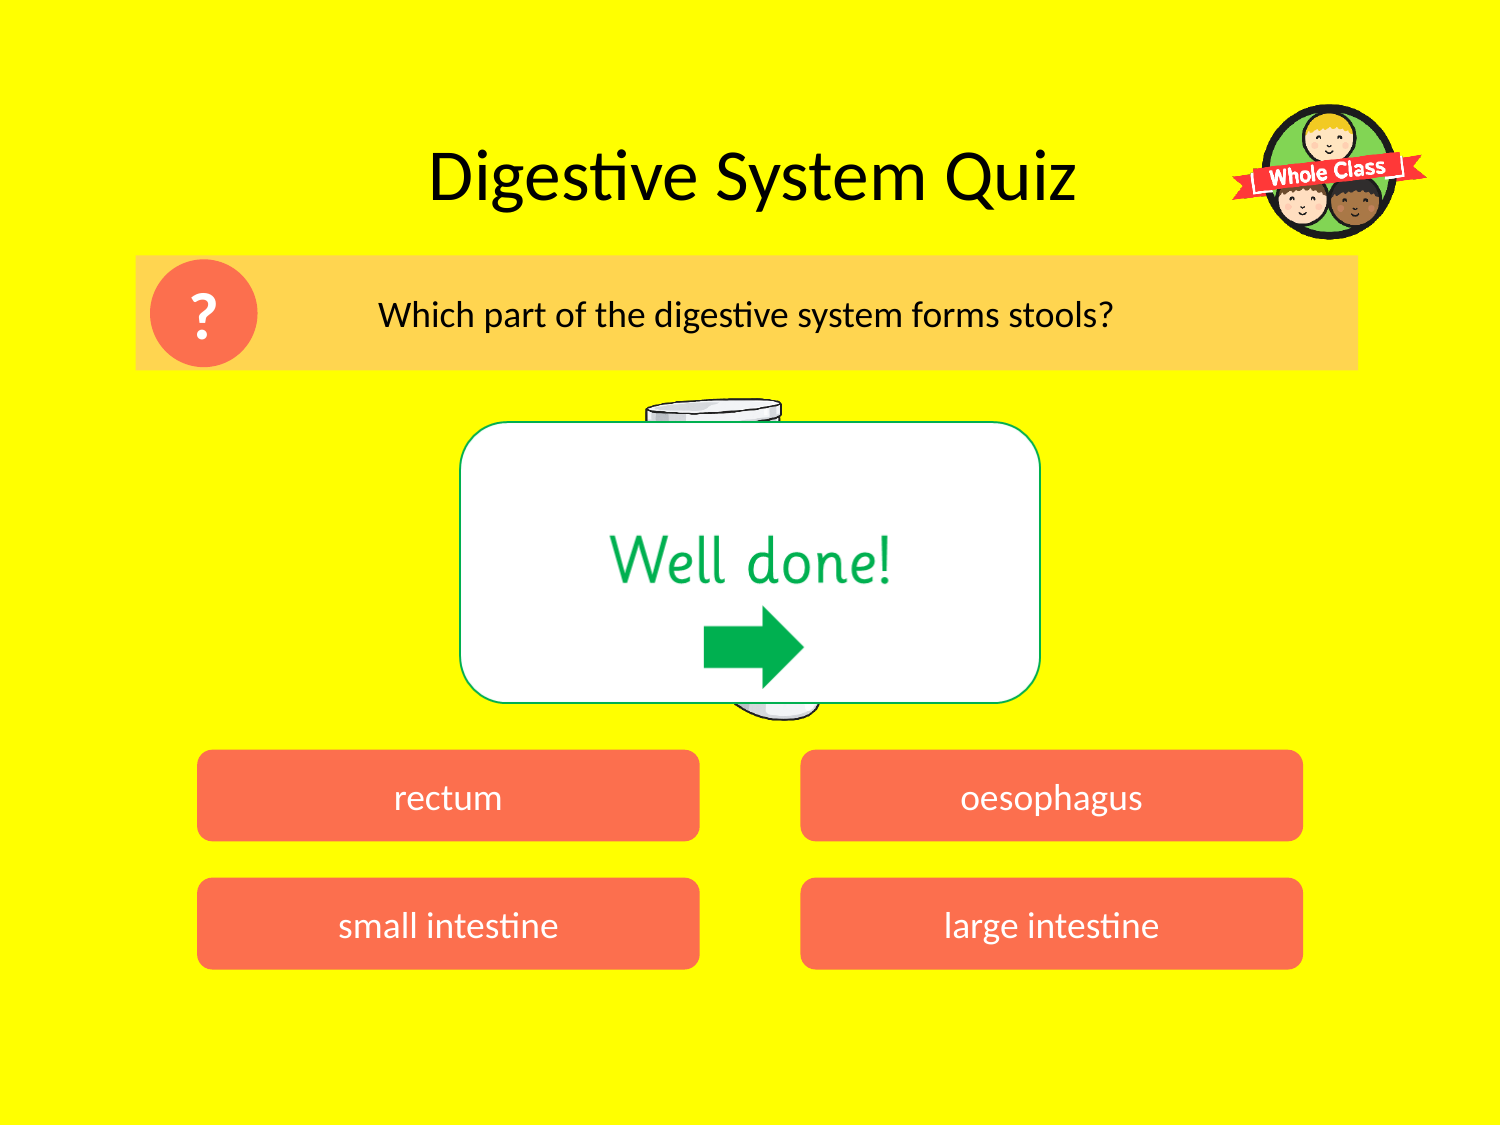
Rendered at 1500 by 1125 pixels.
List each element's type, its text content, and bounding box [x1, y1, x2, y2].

text_box rectum [194, 747, 702, 844]
text_box small intestine [194, 875, 702, 972]
text_box large intestine [798, 875, 1306, 972]
title Digestive System Quiz [79, 119, 1221, 224]
picture [1226, 100, 1431, 243]
picture [459, 398, 1041, 722]
text_box oesophagus [798, 747, 1306, 844]
text_box ? [147, 257, 260, 370]
text_box Which part of the digestive system forms stools? [133, 253, 1360, 372]
